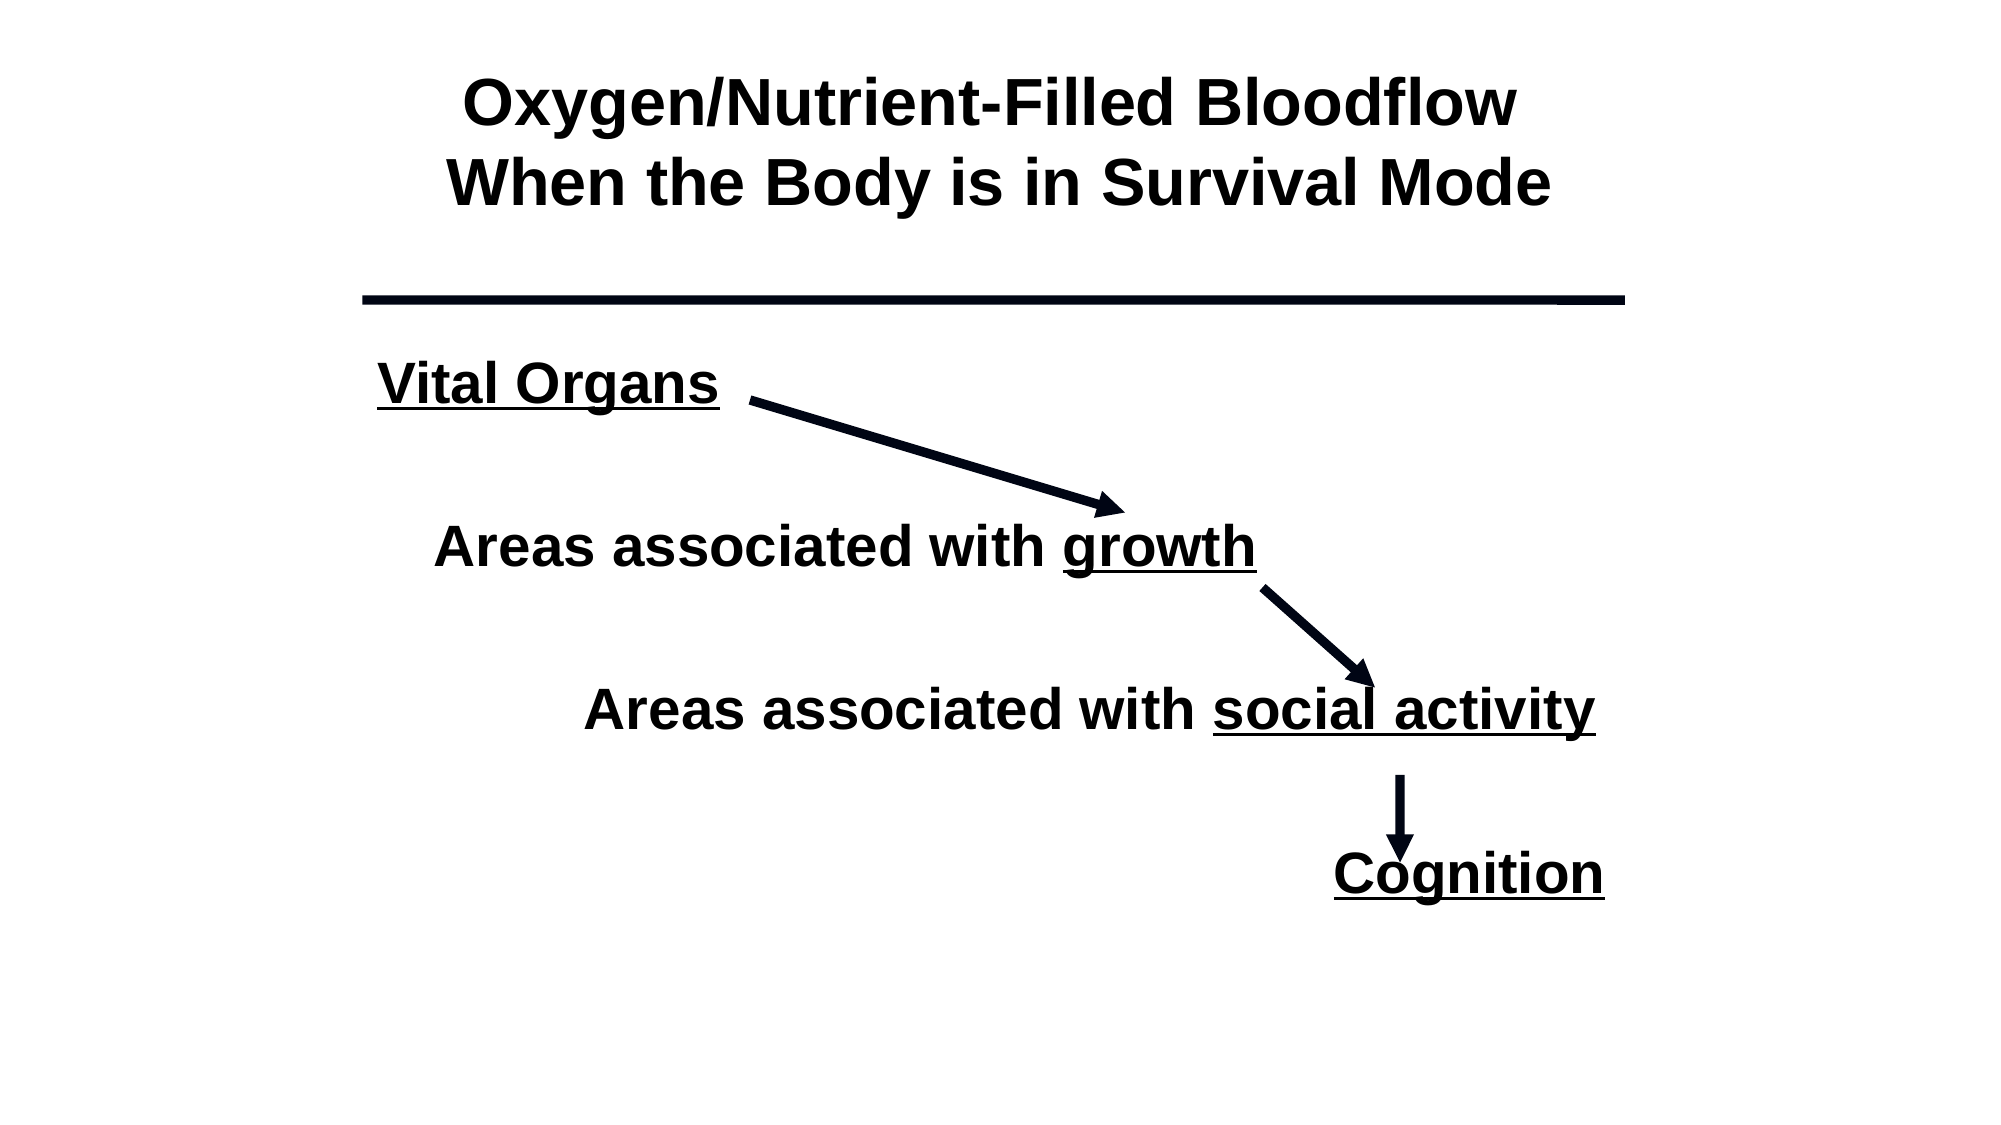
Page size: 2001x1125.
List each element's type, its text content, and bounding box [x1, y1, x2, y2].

text_box [1393, 774, 1407, 863]
title Oxygen/Nutrient-Filled Bloodflow When the Body is in Survival Mode [99, 44, 1901, 233]
text_box [1262, 587, 1375, 688]
list Vital Organs Areas associated with growth Areas associated with social activity Cognition [362, 337, 1638, 1063]
text_box [749, 399, 1126, 515]
